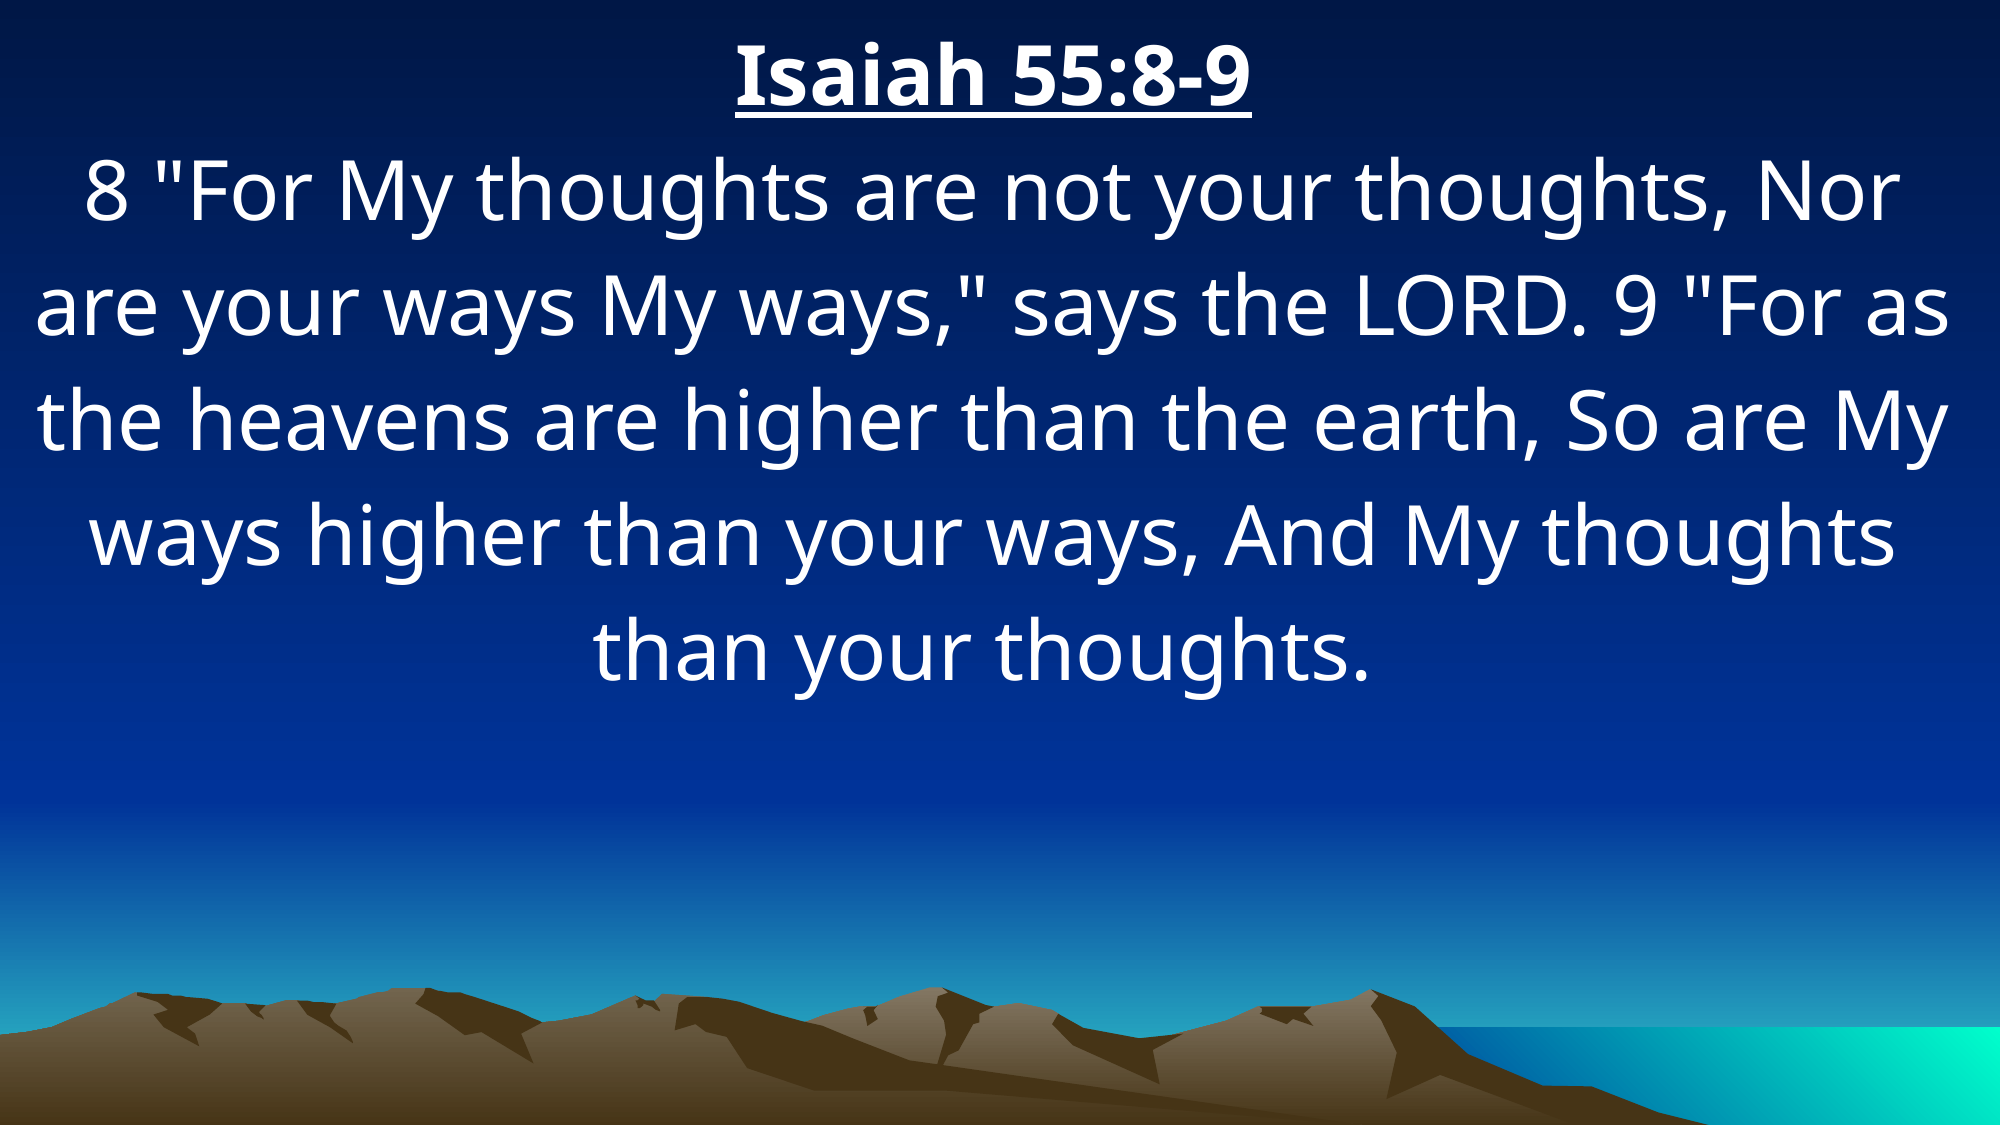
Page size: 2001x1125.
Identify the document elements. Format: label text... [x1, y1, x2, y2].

text_box Isaiah 55:8-9 8 "For My thoughts are not your thoughts, Nor are your ways My ways," says the LORD. 9 "For as the heavens are higher than the earth, So are My ways higher than your ways, And My thoughts than your thoughts. [0, 0, 1988, 825]
